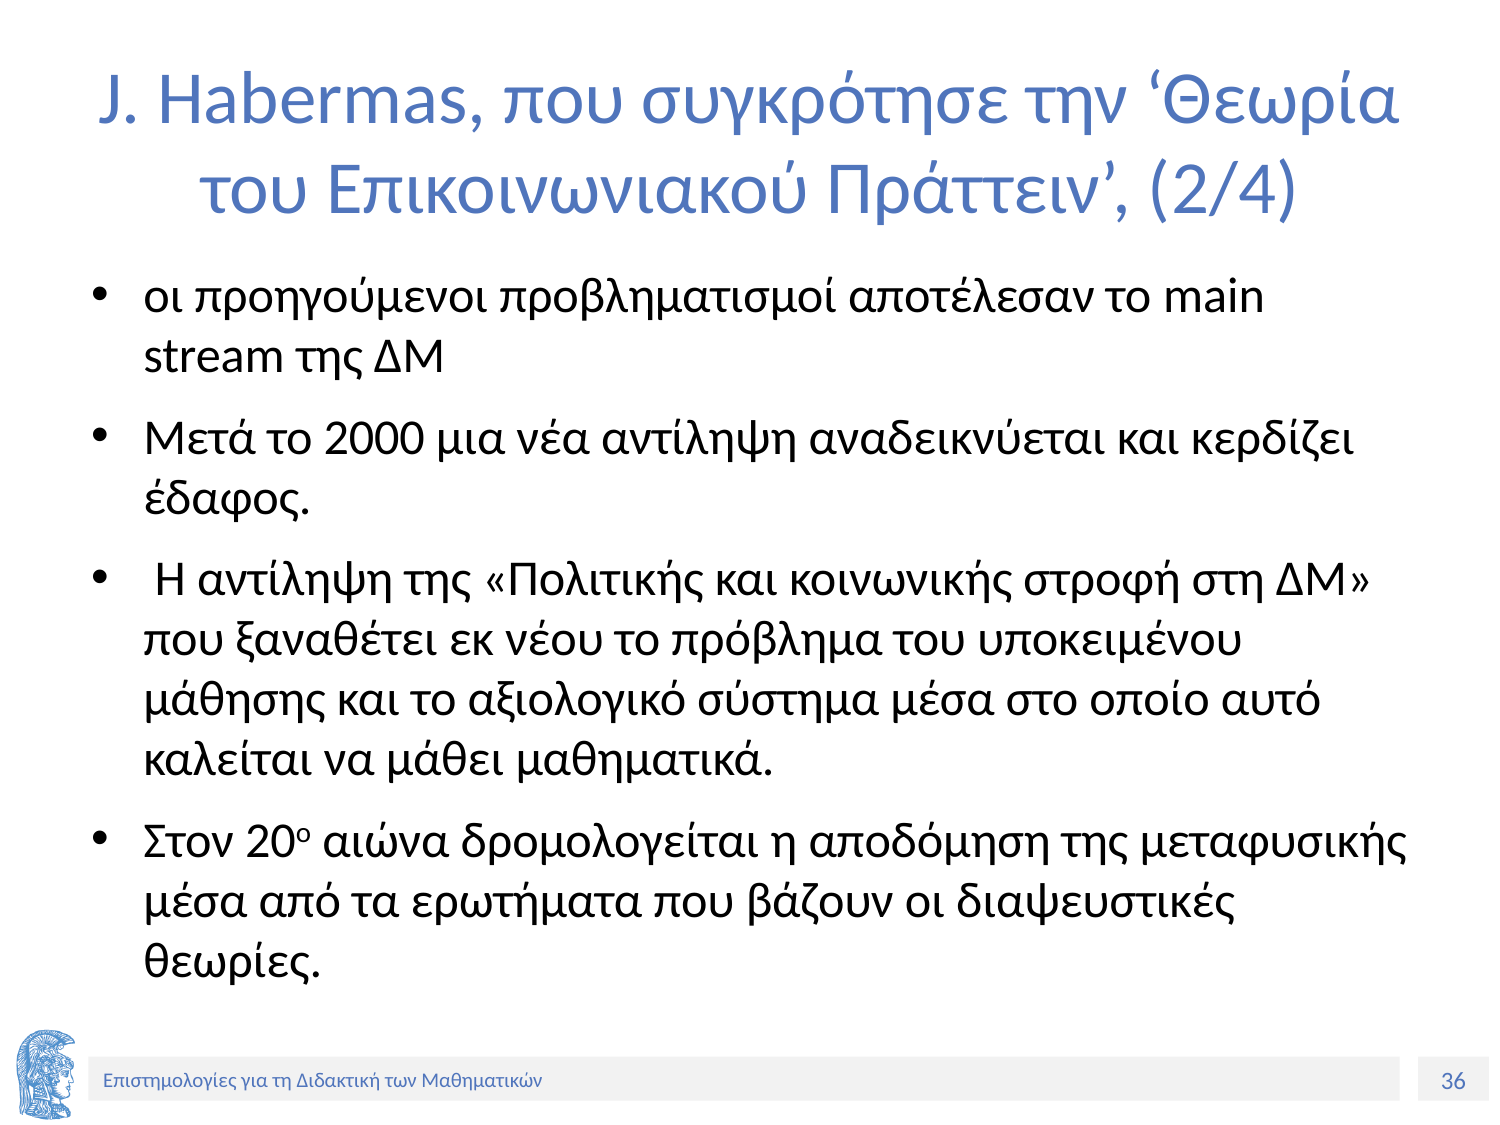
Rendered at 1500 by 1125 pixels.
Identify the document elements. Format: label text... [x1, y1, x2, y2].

list οι προηγούμενοι προβληματισμοί αποτέλεσαν το main stream της ΔΜ Μετά το 2000 μια νέα αντίληψη αναδεικνύεται και κερδίζει έδαφος. Η αντίληψη της «Πολιτικής και κοινωνικής στροφή στη ΔΜ» που ξαναθέτει εκ νέου το πρόβλημα του υποκειμένου μάθησης και το αξιολογικό σύστημα μέσα στο οποίο αυτό καλείται να μάθει μαθηματικά. Στον 20ο αιώνα δρομολογείται η αποδόμηση της μεταφυσικής μέσα από τα ερωτήματα που βάζουν οι διαψευστικές θεωρίες. [76, 255, 1427, 998]
title J. Habermas, που συγκρότησε την ‘Θεωρία του Επικοινωνιακού Πράττειν’, (2/4) [75, 45, 1425, 233]
picture [9, 1026, 81, 1120]
